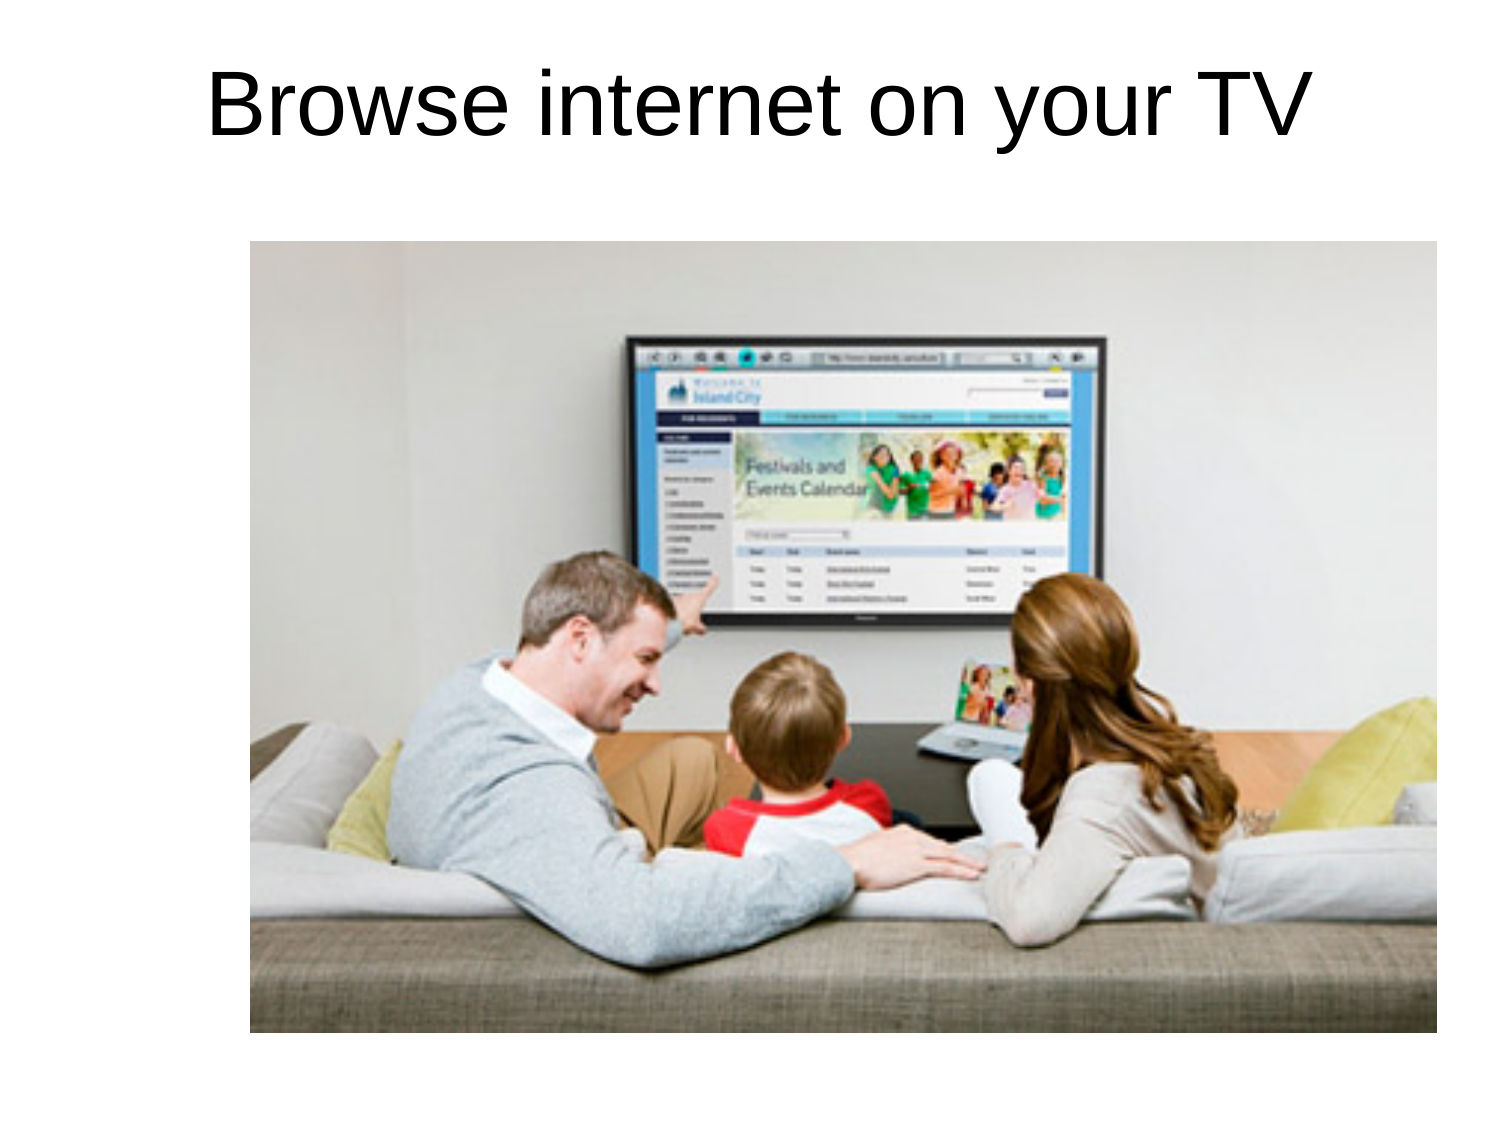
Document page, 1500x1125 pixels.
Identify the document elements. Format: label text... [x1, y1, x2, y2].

title Browse internet on your TV [85, 4, 1436, 193]
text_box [249, 240, 1438, 1035]
